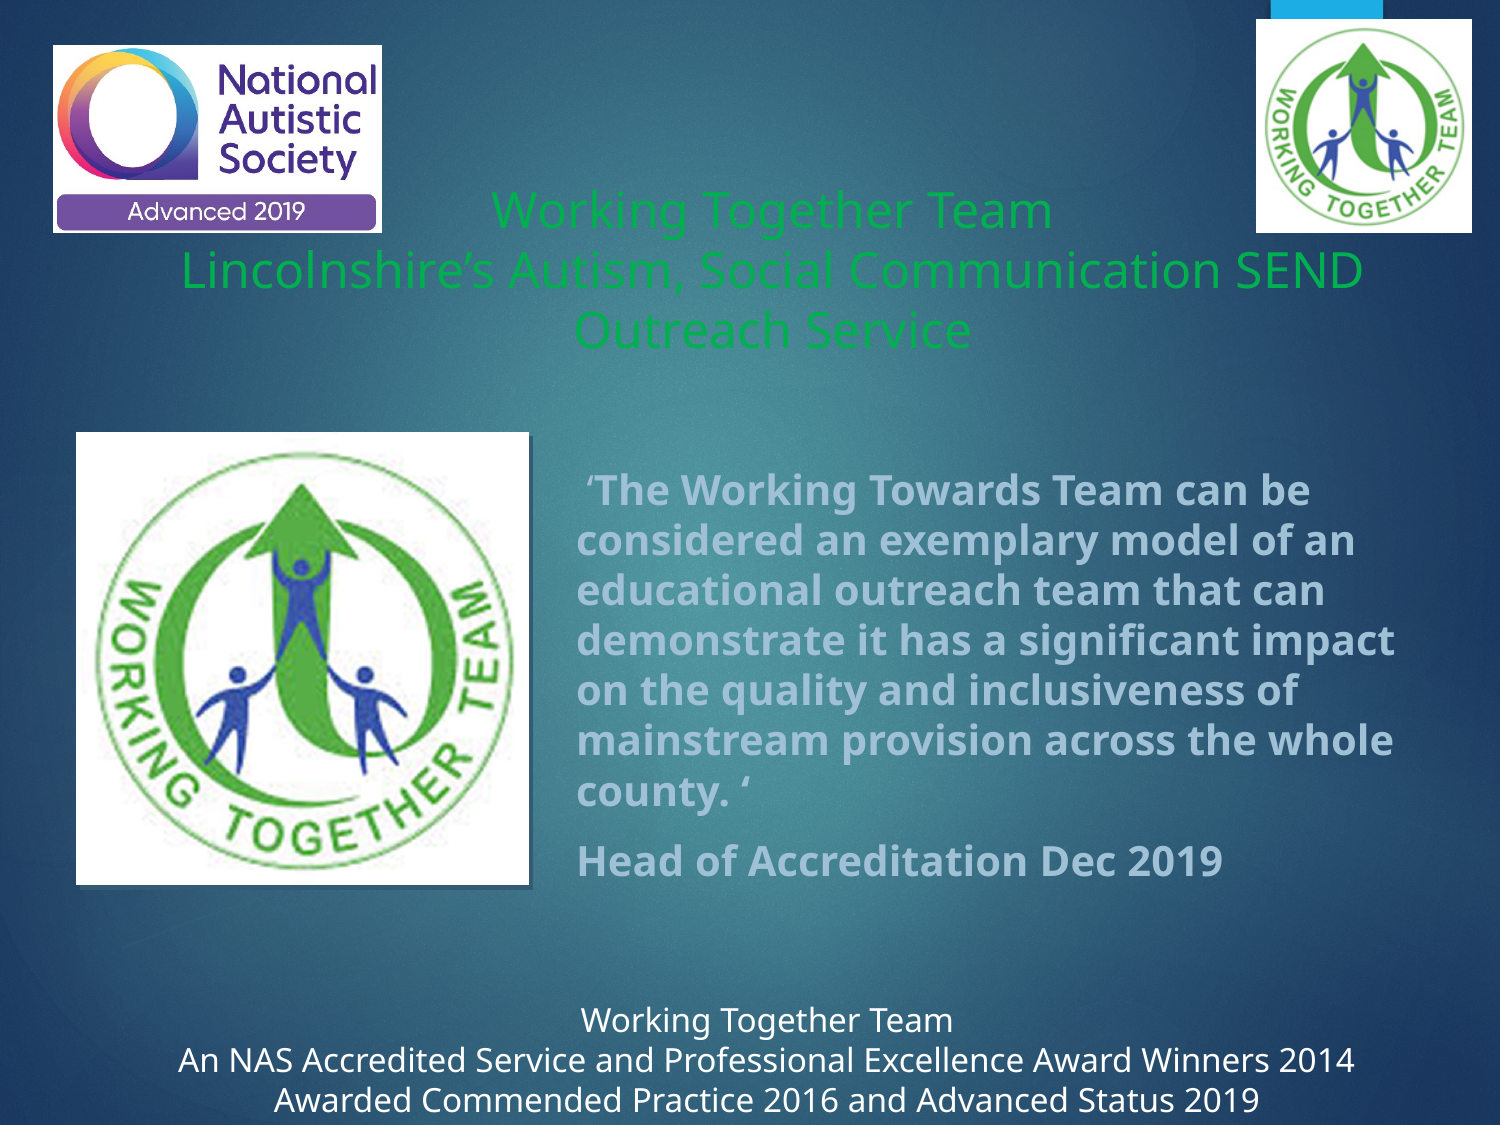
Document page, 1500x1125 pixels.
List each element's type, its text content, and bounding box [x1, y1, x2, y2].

subtitle ‘The Working Towards Team can be considered an exemplary model of an educational outreach team that can demonstrate it has a significant impact on the quality and inclusiveness of mainstream provision across the whole county. ‘ Head of Accreditation Dec 2019 [561, 385, 1459, 917]
picture [53, 45, 382, 233]
picture [76, 432, 529, 886]
title Working Together Team Lincolnshire’s Autism, Social Communication SEND Outreach Service [135, 125, 1411, 367]
picture [1256, 19, 1472, 233]
